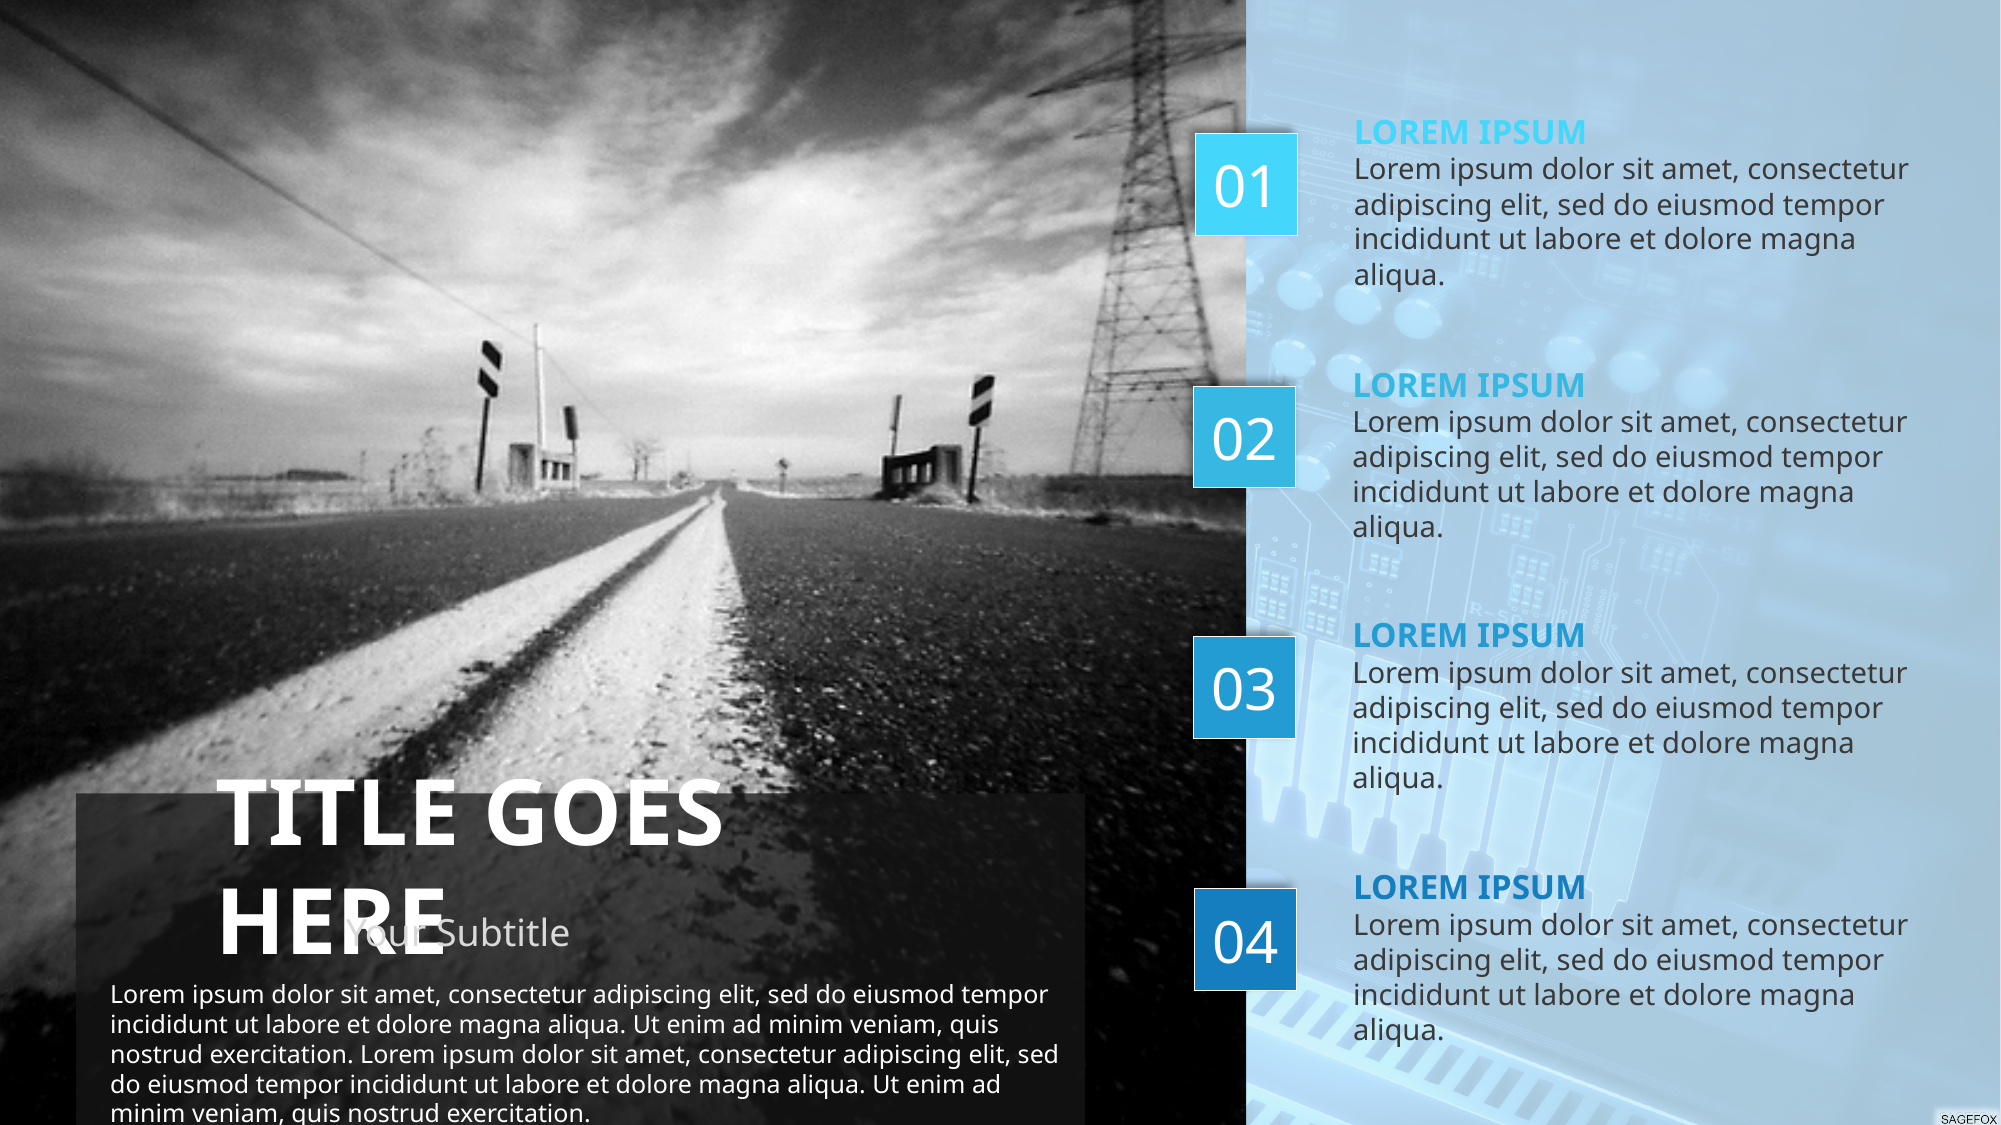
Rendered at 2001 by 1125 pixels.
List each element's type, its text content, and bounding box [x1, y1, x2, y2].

picture [1938, 1114, 1999, 1125]
text_box LOREM IPSUM Lorem ipsum dolor sit amet, consectetur adipiscing elit, sed do eiusmod tempor incididunt ut labore et dolore magna aliqua. [1342, 358, 1948, 549]
text_box LOREM IPSUM Lorem ipsum dolor sit amet, consectetur adipiscing elit, sed do eiusmod tempor incididunt ut labore et dolore magna aliqua. [1342, 609, 1948, 799]
text_box 04 [1194, 888, 1298, 992]
text_box [0, 0, 1247, 1125]
text_box 02 [1193, 385, 1297, 489]
text_box [75, 792, 1086, 1125]
text_box 03 [1193, 636, 1297, 739]
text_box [95, 807, 846, 958]
text_box LOREM IPSUM Lorem ipsum dolor sit amet, consectetur adipiscing elit, sed do eiusmod tempor incididunt ut labore et dolore magna aliqua. [1343, 105, 1950, 296]
text_box Lorem ipsum dolor sit amet, consectetur adipiscing elit, sed do eiusmod tempor incididunt ut labore et dolore magna aliqua. Ut enim ad minim veniam, quis nostrud exercitation. Lorem ipsum dolor sit amet, consectetur adipiscing elit, sed do eiusmod tempor incididunt ut labore et dolore magna aliqua. Ut enim ad minim veniam, quis nostrud exercitation. [95, 970, 1097, 1125]
text_box LOREM IPSUM Lorem ipsum dolor sit amet, consectetur adipiscing elit, sed do eiusmod tempor incididunt ut labore et dolore magna aliqua. [1343, 861, 1949, 1052]
text_box 01 [1194, 132, 1298, 236]
